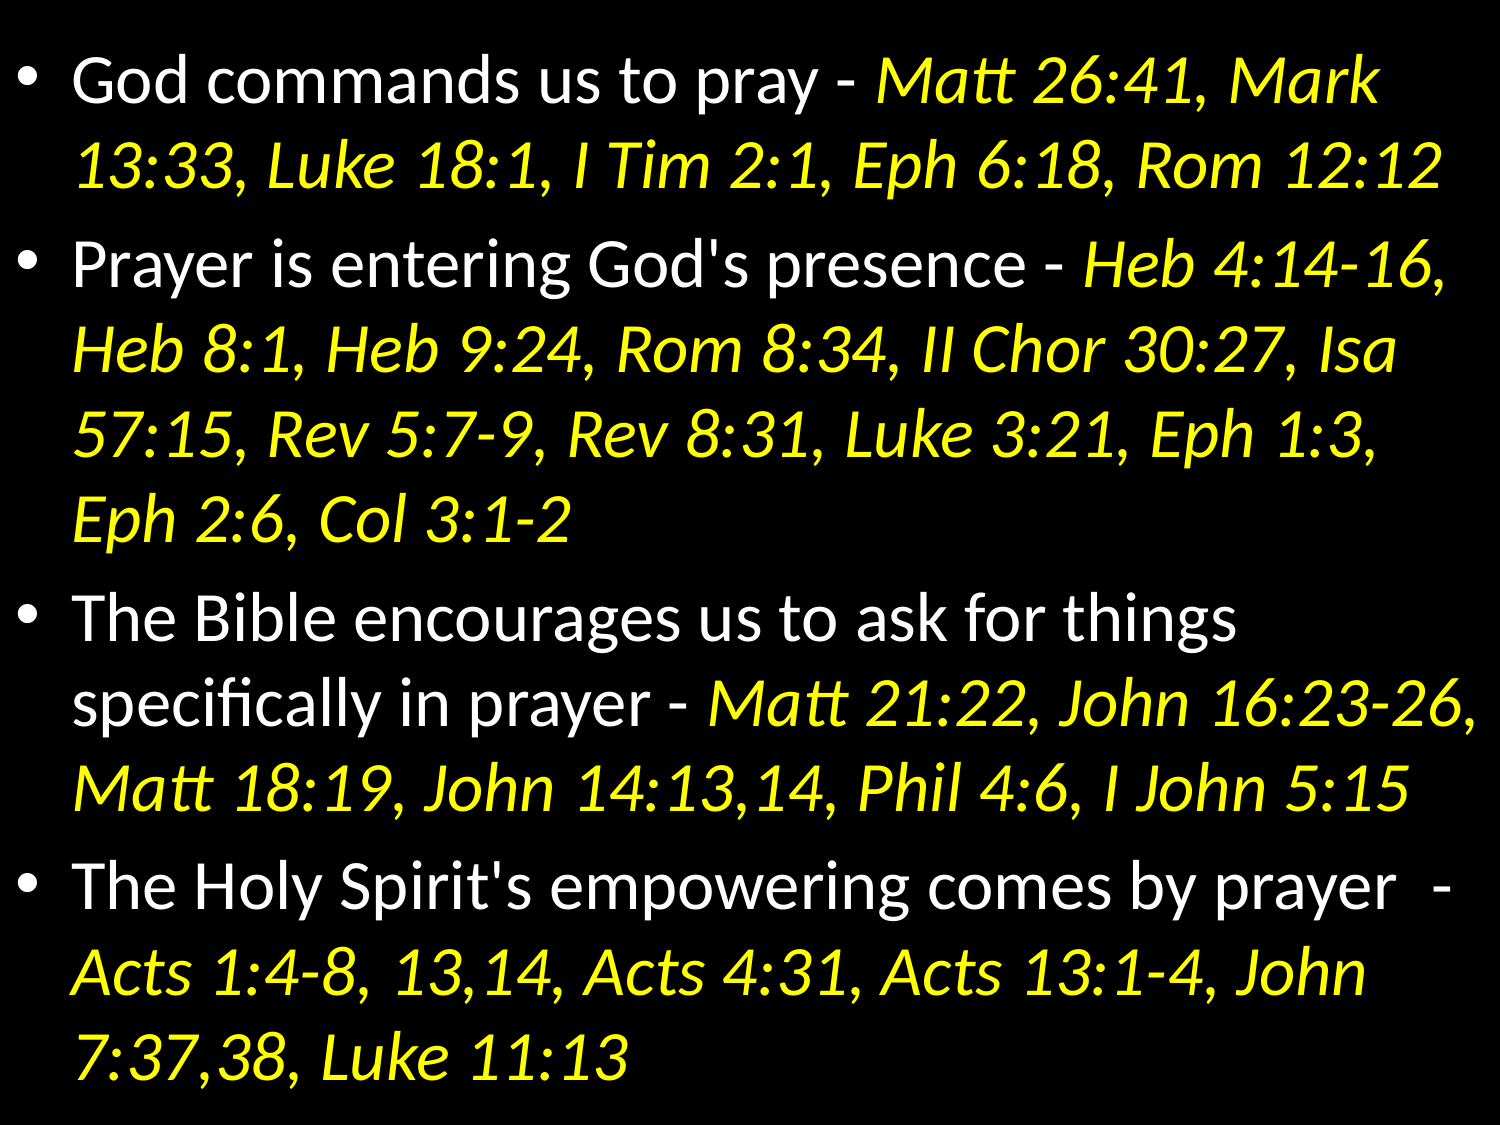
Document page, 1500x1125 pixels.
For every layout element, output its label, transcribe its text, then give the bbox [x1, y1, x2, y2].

list God commands us to pray - Matt 26:41, Mark 13:33, Luke 18:1, I Tim 2:1, Eph 6:18, Rom 12:12 Prayer is entering God's presence - Heb 4:14-16, Heb 8:1, Heb 9:24, Rom 8:34, II Chor 30:27, Isa 57:15, Rev 5:7-9, Rev 8:31, Luke 3:21, Eph 1:3, Eph 2:6, Col 3:1-2 The Bible encourages us to ask for things specifically in prayer - Matt 21:22, John 16:23-26, Matt 18:19, John 14:13,14, Phil 4:6, I John 5:15 The Holy Spirit's empowering comes by prayer - Acts 1:4-8, 13,14, Acts 4:31, Acts 13:1-4, John 7:37,38, Luke 11:13 [0, 24, 1500, 1005]
